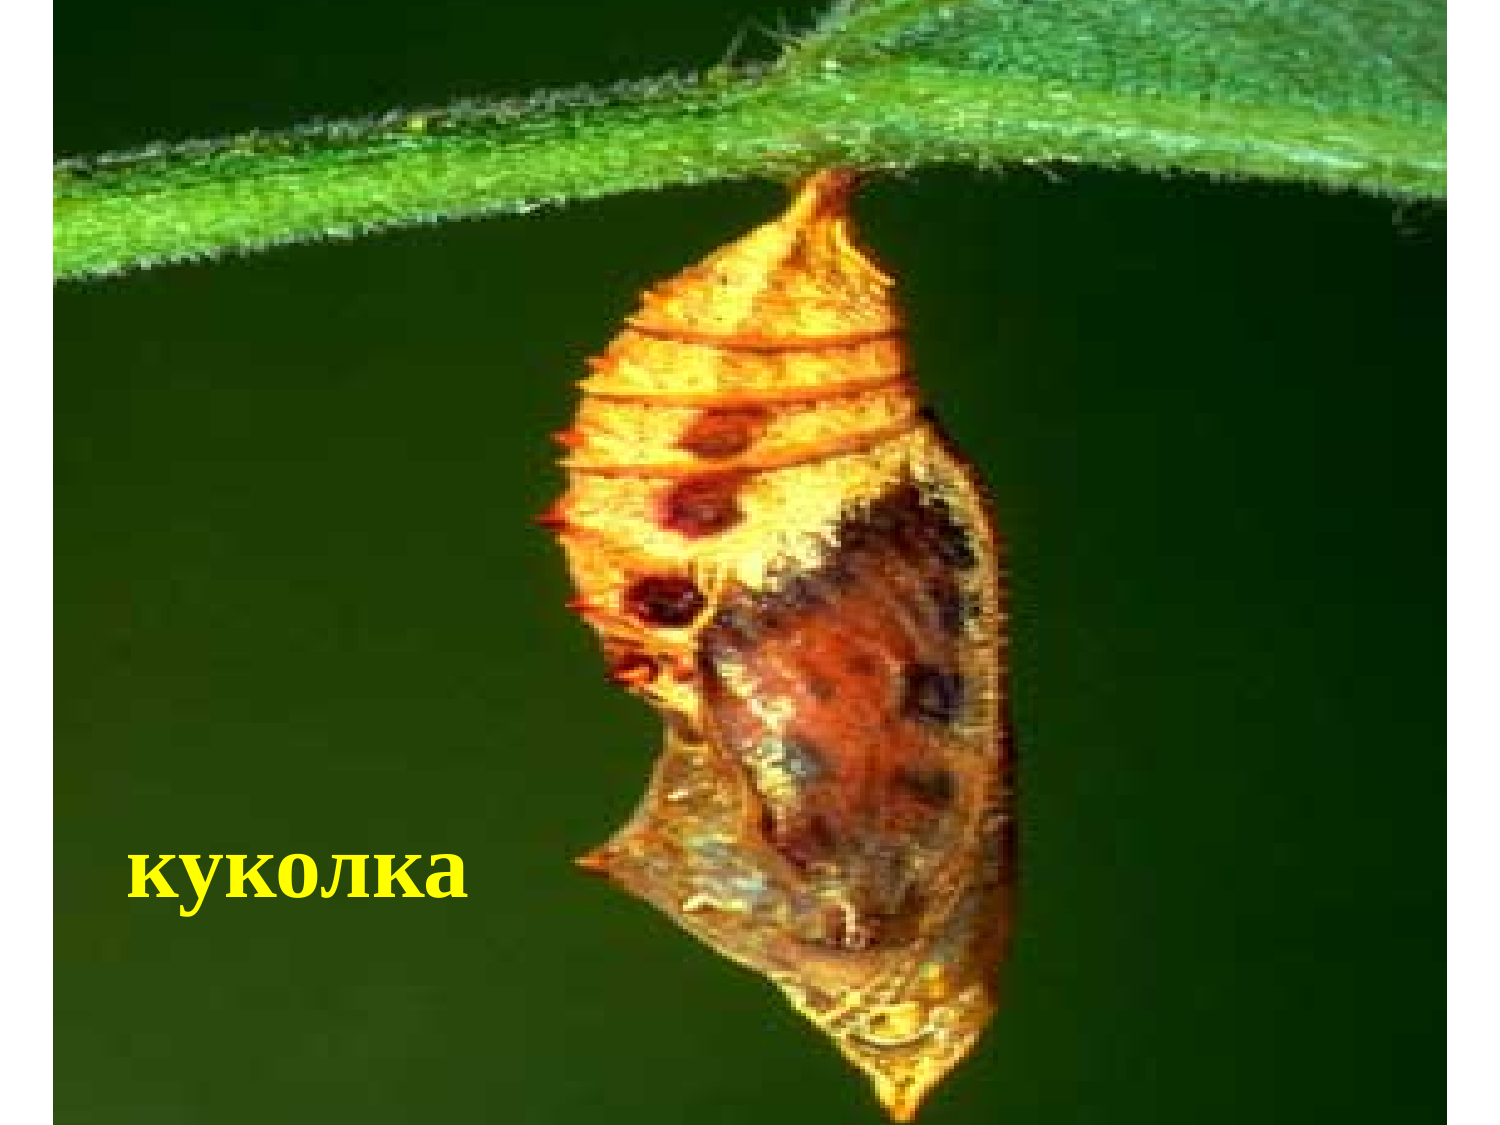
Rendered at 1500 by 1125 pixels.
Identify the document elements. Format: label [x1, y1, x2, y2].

list [52, 0, 1448, 1125]
